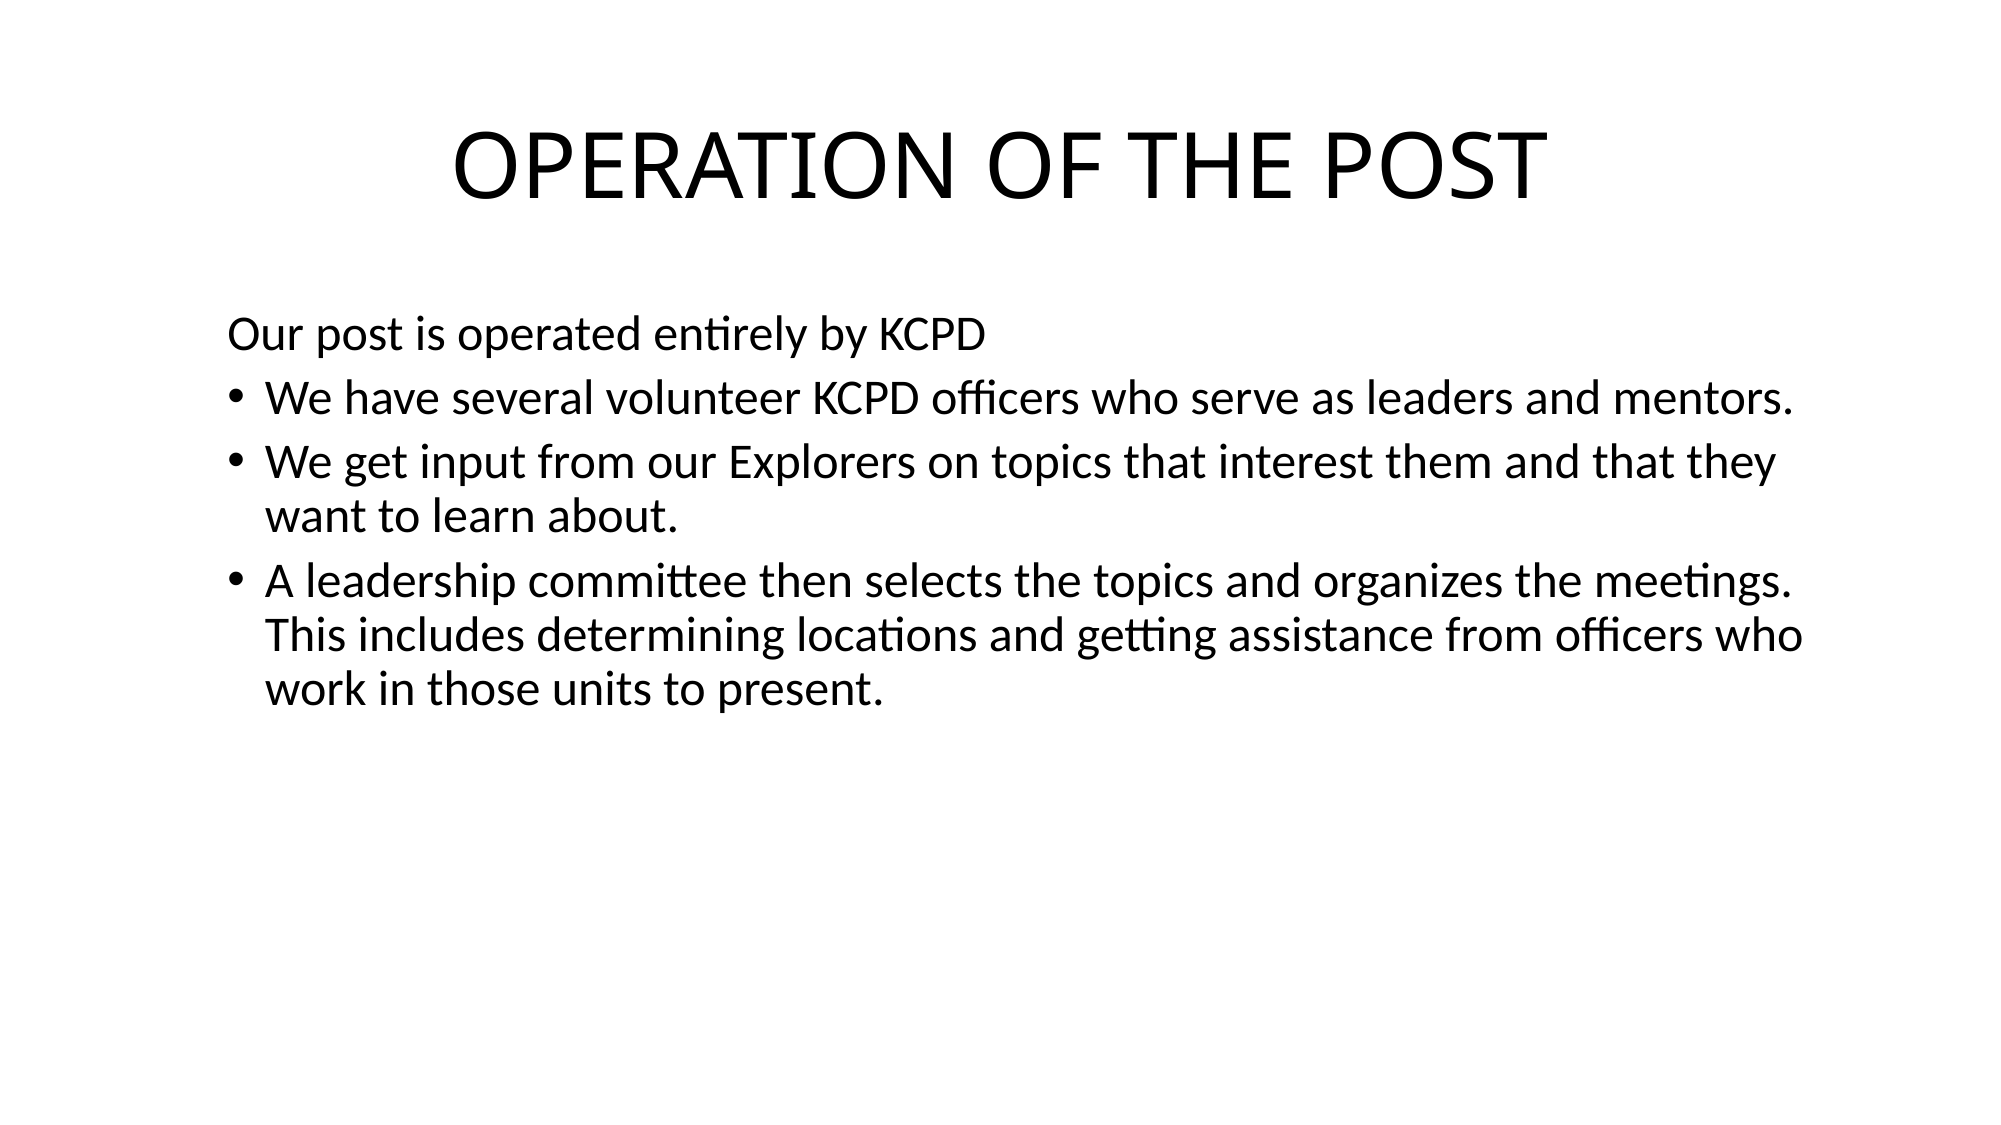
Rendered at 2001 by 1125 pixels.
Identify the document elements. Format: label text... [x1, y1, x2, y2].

list Our post is operated entirely by KCPD We have several volunteer KCPD officers who serve as leaders and mentors. We get input from our Explorers on topics that interest them and that they want to learn about. A leadership committee then selects the topics and organizes the meetings. This includes determining locations and getting assistance from officers who work in those units to present. [137, 299, 1863, 1014]
title OPERATION OF THE POST [137, 59, 1863, 278]
